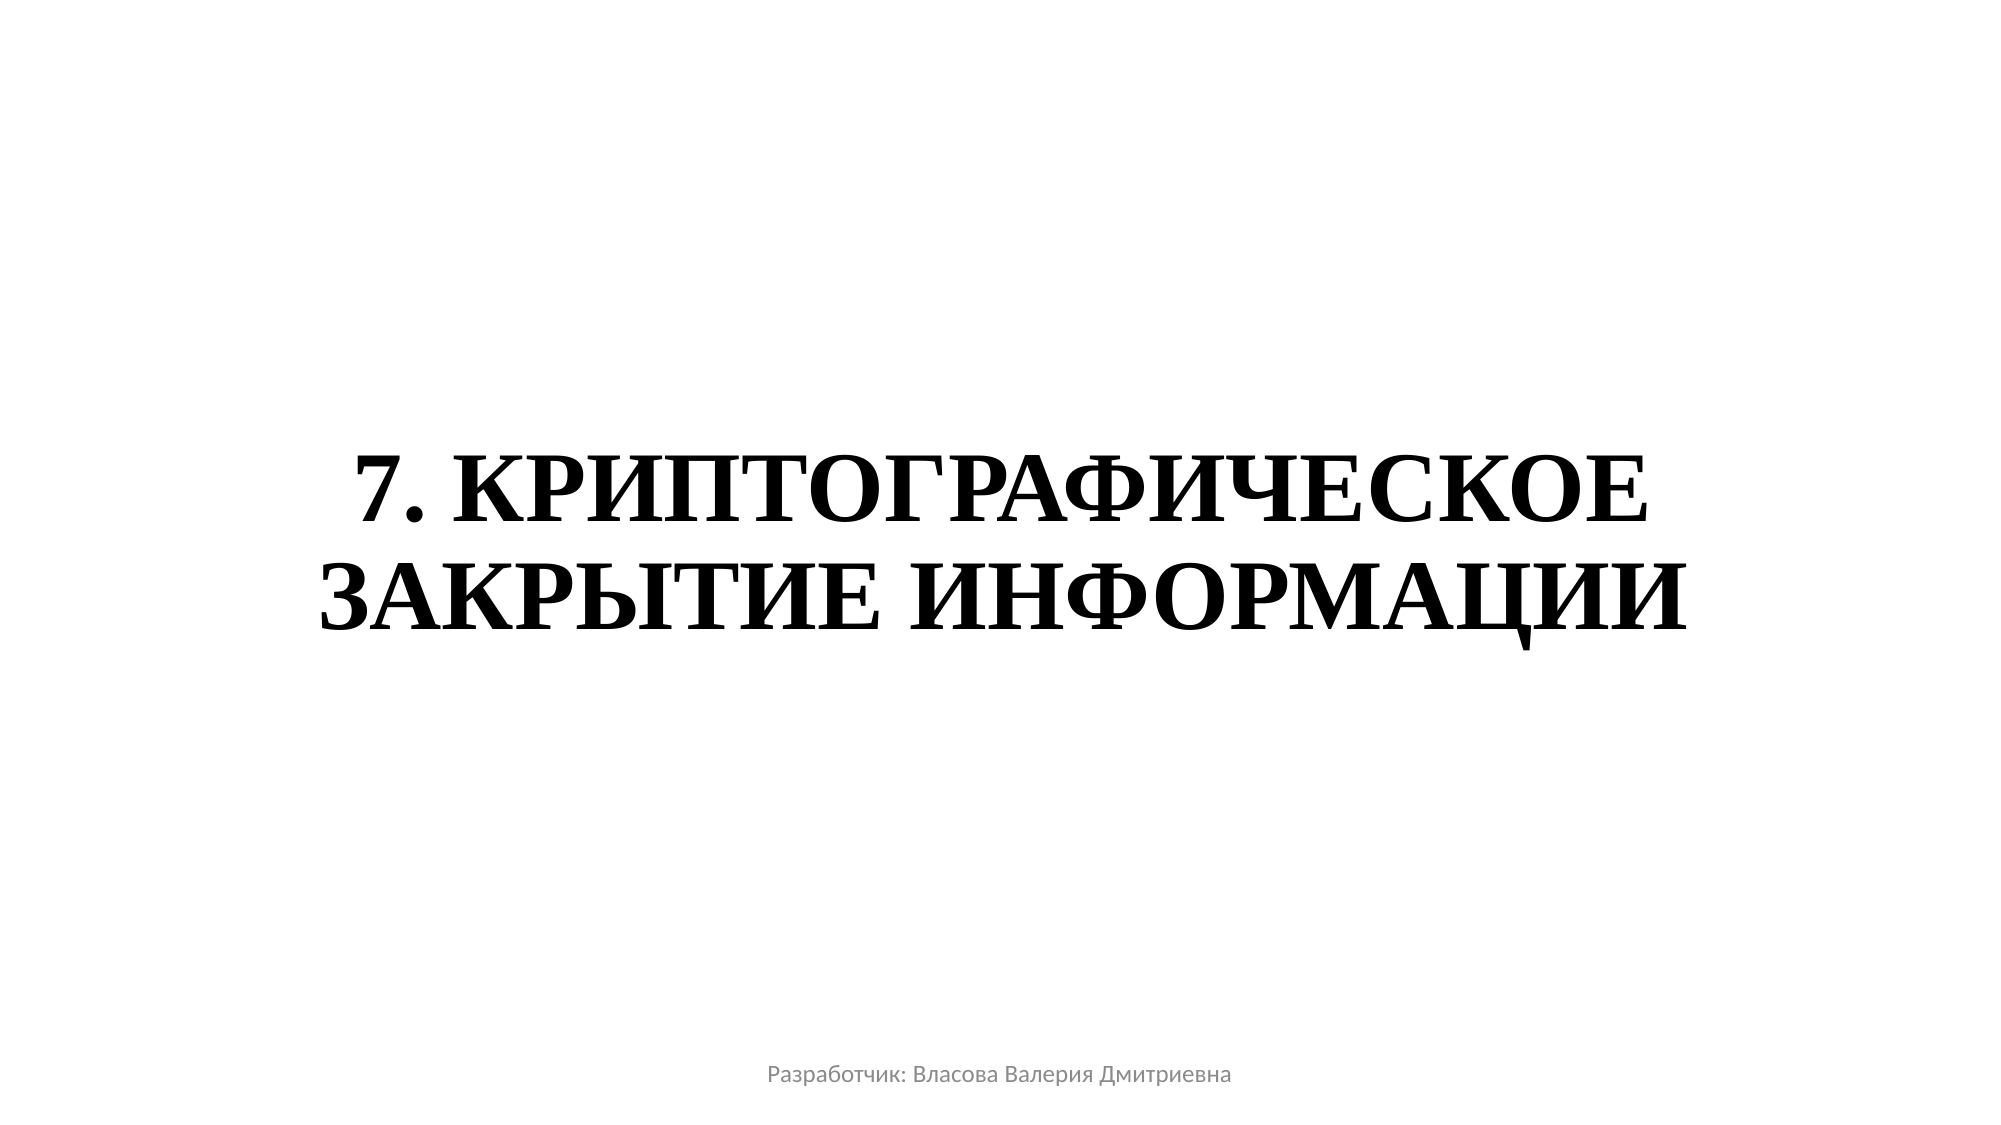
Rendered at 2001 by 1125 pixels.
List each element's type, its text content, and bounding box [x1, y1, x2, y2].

footer Разработчик: Власова Валерия Дмитриевна [662, 1042, 1338, 1103]
title 7. КРИПТОГРАФИЧЕСКОЕ ЗАКРЫТИЕ ИНФОРМАЦИИ [43, 59, 1964, 1027]
